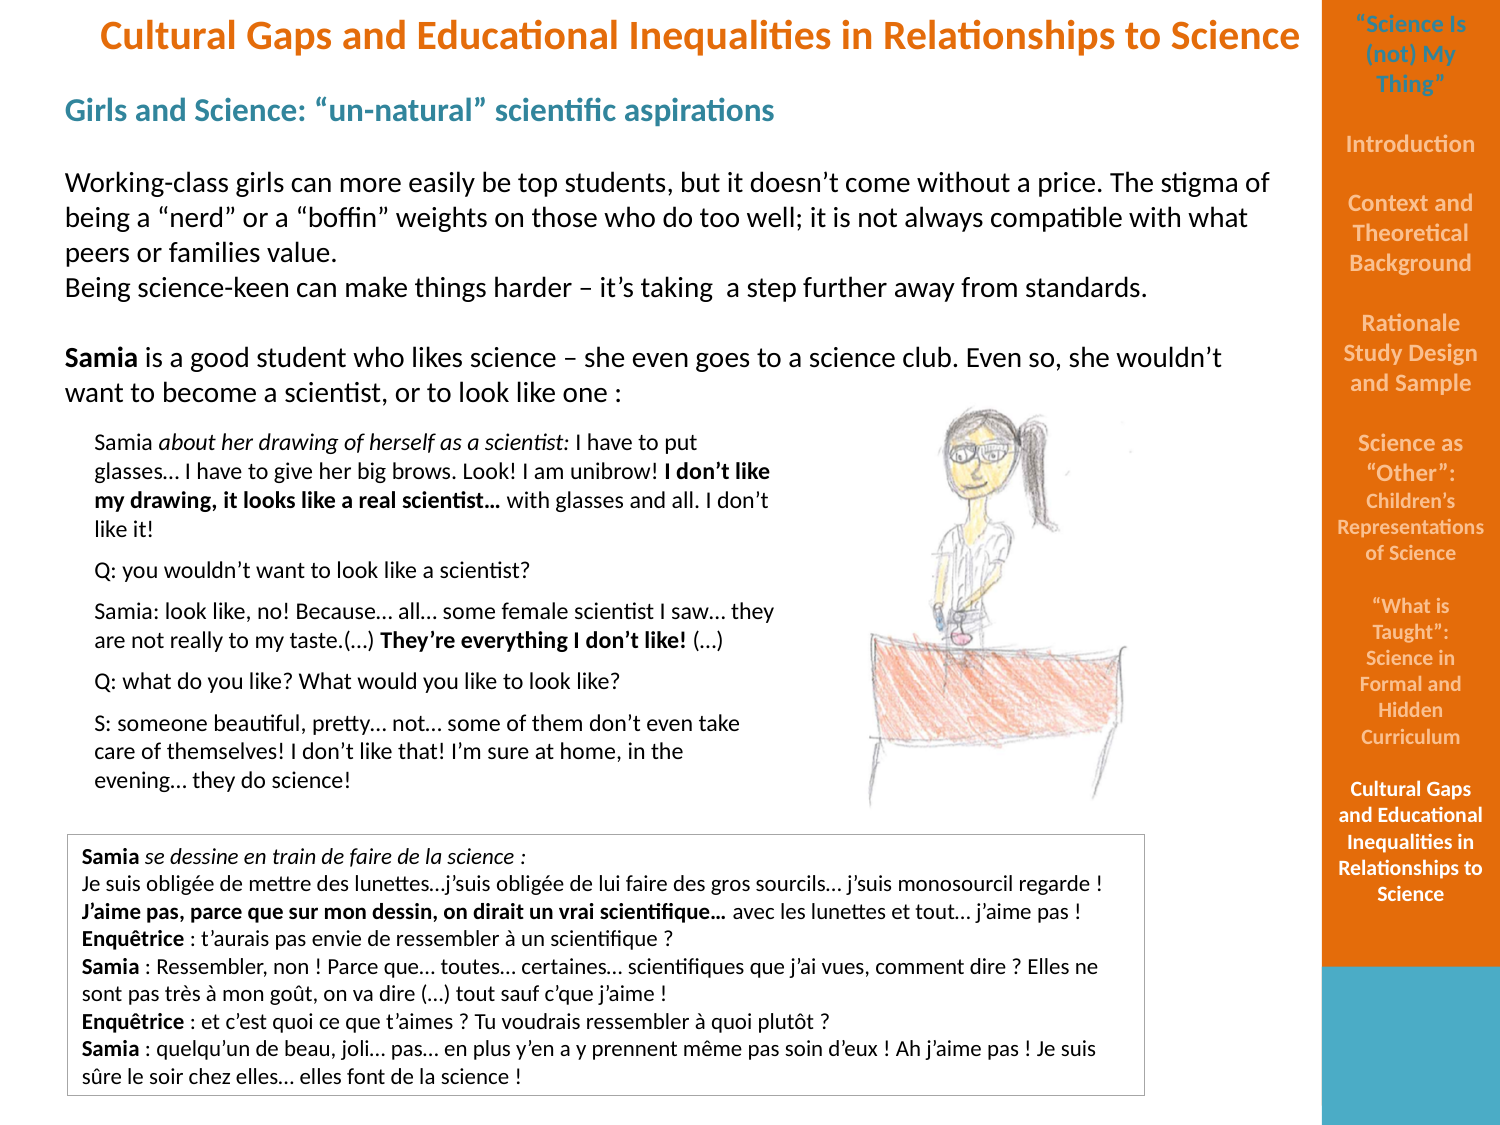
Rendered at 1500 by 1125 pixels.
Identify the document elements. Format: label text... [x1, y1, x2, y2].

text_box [1321, 0, 1500, 1125]
text_box Samia se dessine en train de faire de la science : Je suis obligée de mettre des lunettes…j’suis obligée de lui faire des gros sourcils… j’suis monosourcil regarde ! J’aime pas, parce que sur mon dessin, on dirait un vrai scientifique… avec les lunettes et tout… j’aime pas ! Enquêtrice : t’aurais pas envie de ressembler à un scientifique ? Samia : Ressembler, non ! Parce que… toutes… certaines… scientifiques que j’ai vues, comment dire ? Elles ne sont pas très à mon goût, on va dire (…) tout sauf c’que j’aime ! Enquêtrice : et c’est quoi ce que t’aimes ? Tu voudrais ressembler à quoi plutôt ? Samia : quelqu’un de beau, joli… pas… en plus y’en a y prennent même pas soin d’eux ! Ah j’aime pas ! Je suis sûre le soir chez elles… elles font de la science ! [67, 834, 1145, 1096]
text_box Cultural Gaps and Educational Inequalities in Relationships to Science [85, 0, 1316, 65]
picture [849, 392, 1145, 822]
text_box Samia about her drawing of herself as a scientist: I have to put glasses… I have to give her big brows. Look! I am unibrow! I don’t like my drawing, it looks like a real scientist… with glasses and all. I don’t like it! Q: you wouldn’t want to look like a scientist? Samia: look like, no! Because… all… some female scientist I saw… they are not really to my taste.(…) They’re everything I don’t like! (…) Q: what do you like? What would you like to look like? S: someone beautiful, pretty… not… some of them don’t even take care of themselves! I don’t like that! I’m sure at home, in the evening… they do science! [79, 419, 794, 801]
text_box Girls and Science: “un-natural” scientific aspirations Working-class girls can more easily be top students, but it doesn’t come without a price. The stigma of being a “nerd” or a “boffin” weights on those who do too well; it is not always compatible with what peers or families value. Being science-keen can make things harder – it’s taking a step further away from standards. Samia is a good student who likes science – she even goes to a science club. Even so, she wouldn’t want to become a scientist, or to look like one : [49, 81, 1290, 416]
